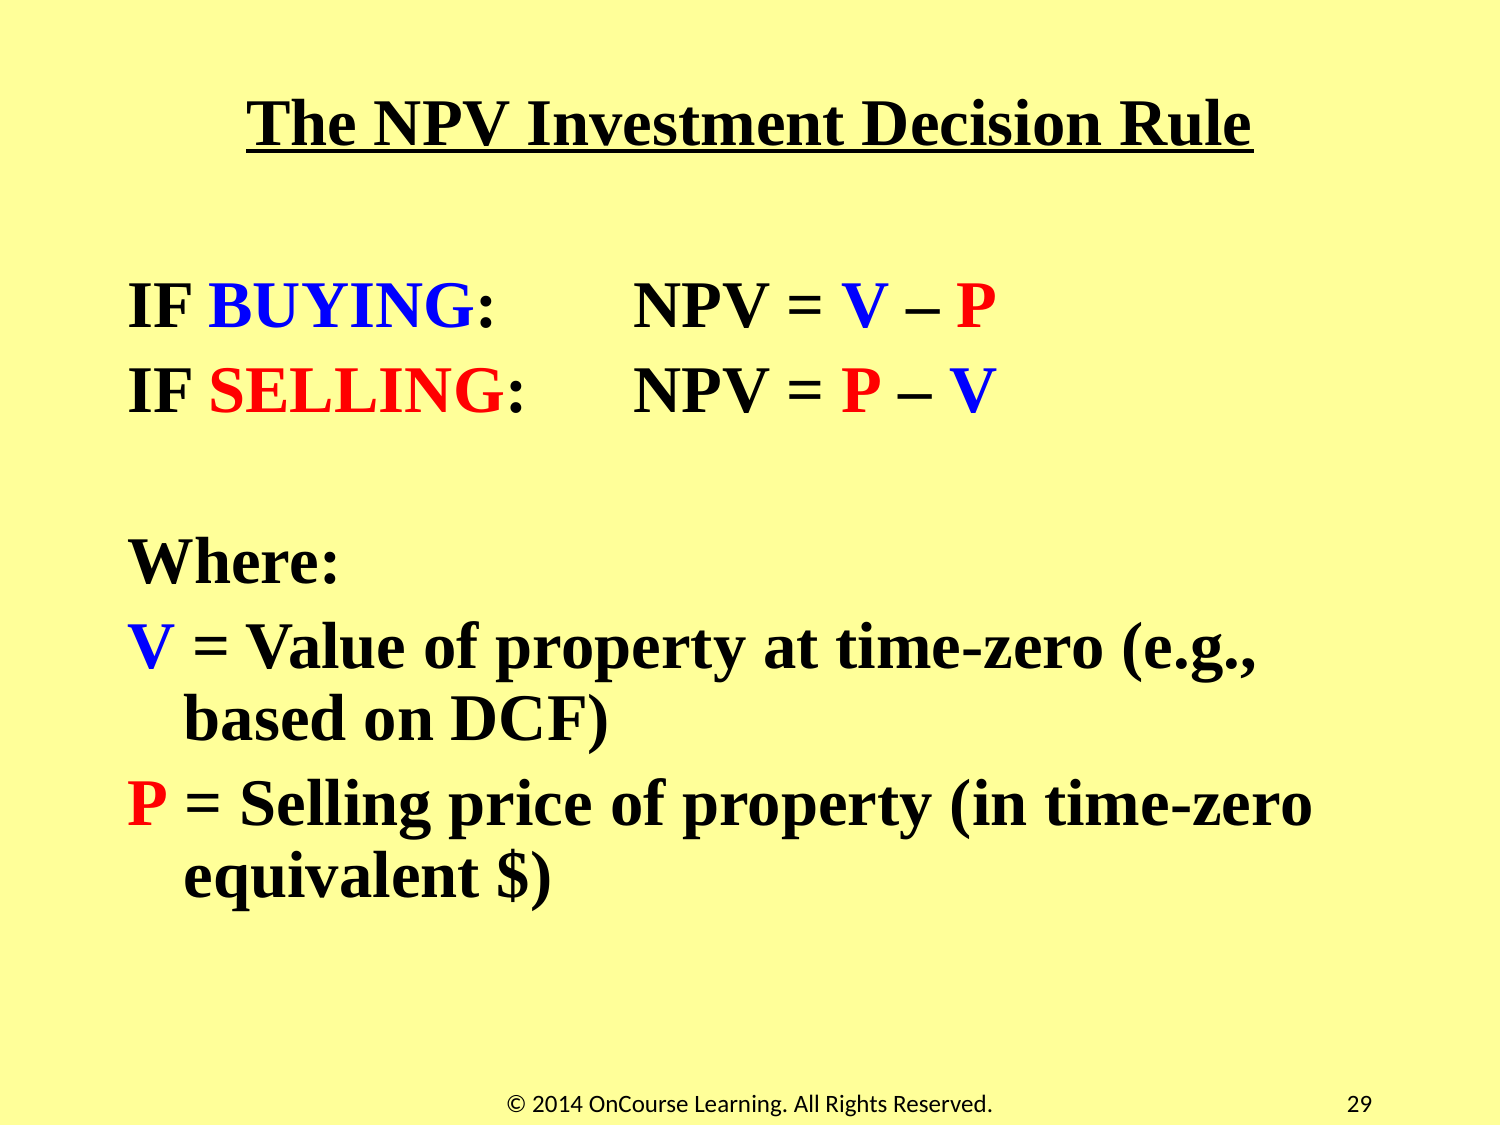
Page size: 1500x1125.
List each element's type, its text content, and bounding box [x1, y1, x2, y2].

title The NPV Investment Decision Rule [112, 50, 1388, 188]
slide_number 29 [1200, 1050, 1388, 1125]
footer © 2014 OnCourse Learning. All Rights Reserved. [300, 1050, 1200, 1125]
list IF BUYING: NPV = V – P IF SELLING: NPV = P – V Where: V = Value of property at time-zero (e.g., based on DCF) P = Selling price of property (in time-zero equivalent $) [112, 262, 1388, 988]
